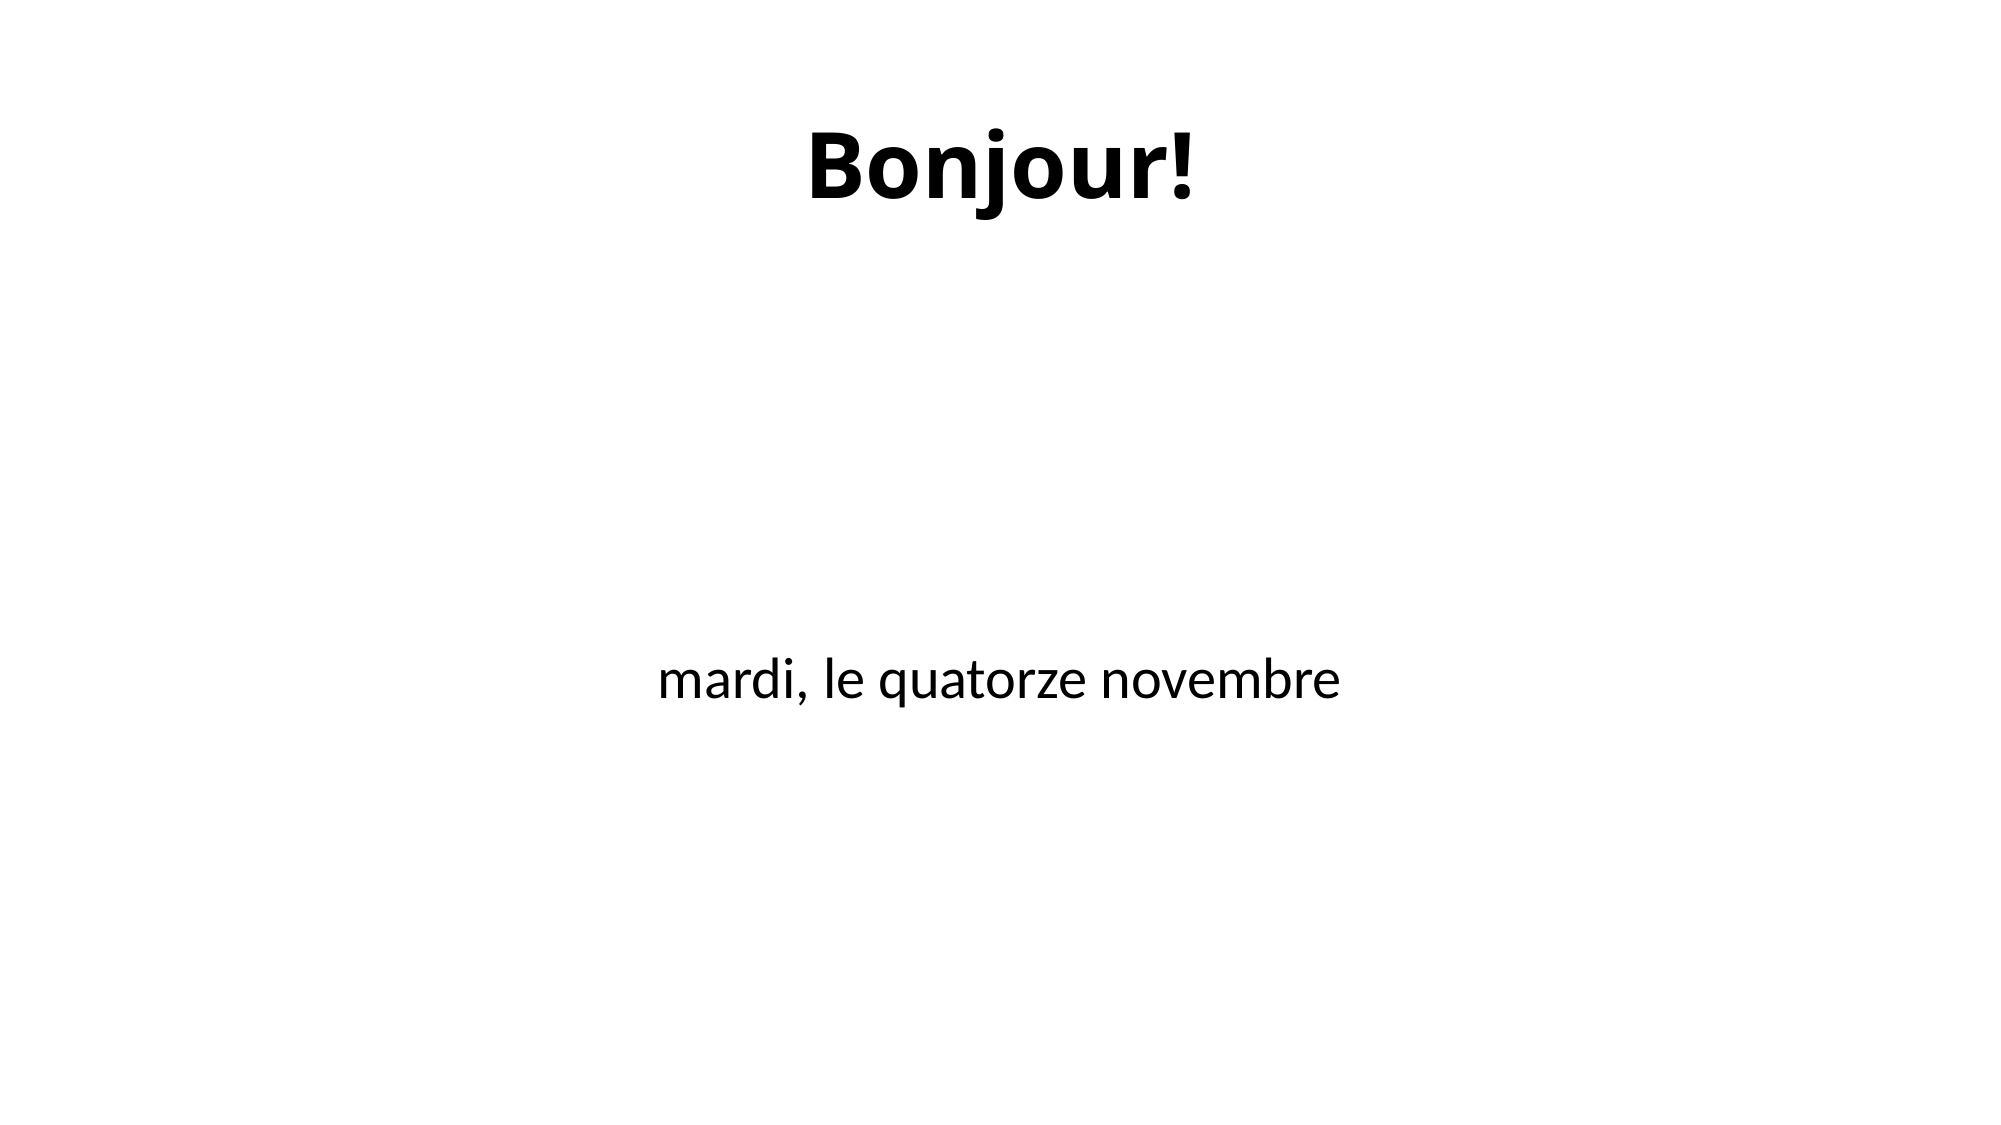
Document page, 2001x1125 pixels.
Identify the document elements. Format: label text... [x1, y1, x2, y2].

title Bonjour! [137, 59, 1863, 278]
list mardi, le quatorze novembre [137, 299, 1863, 1014]
